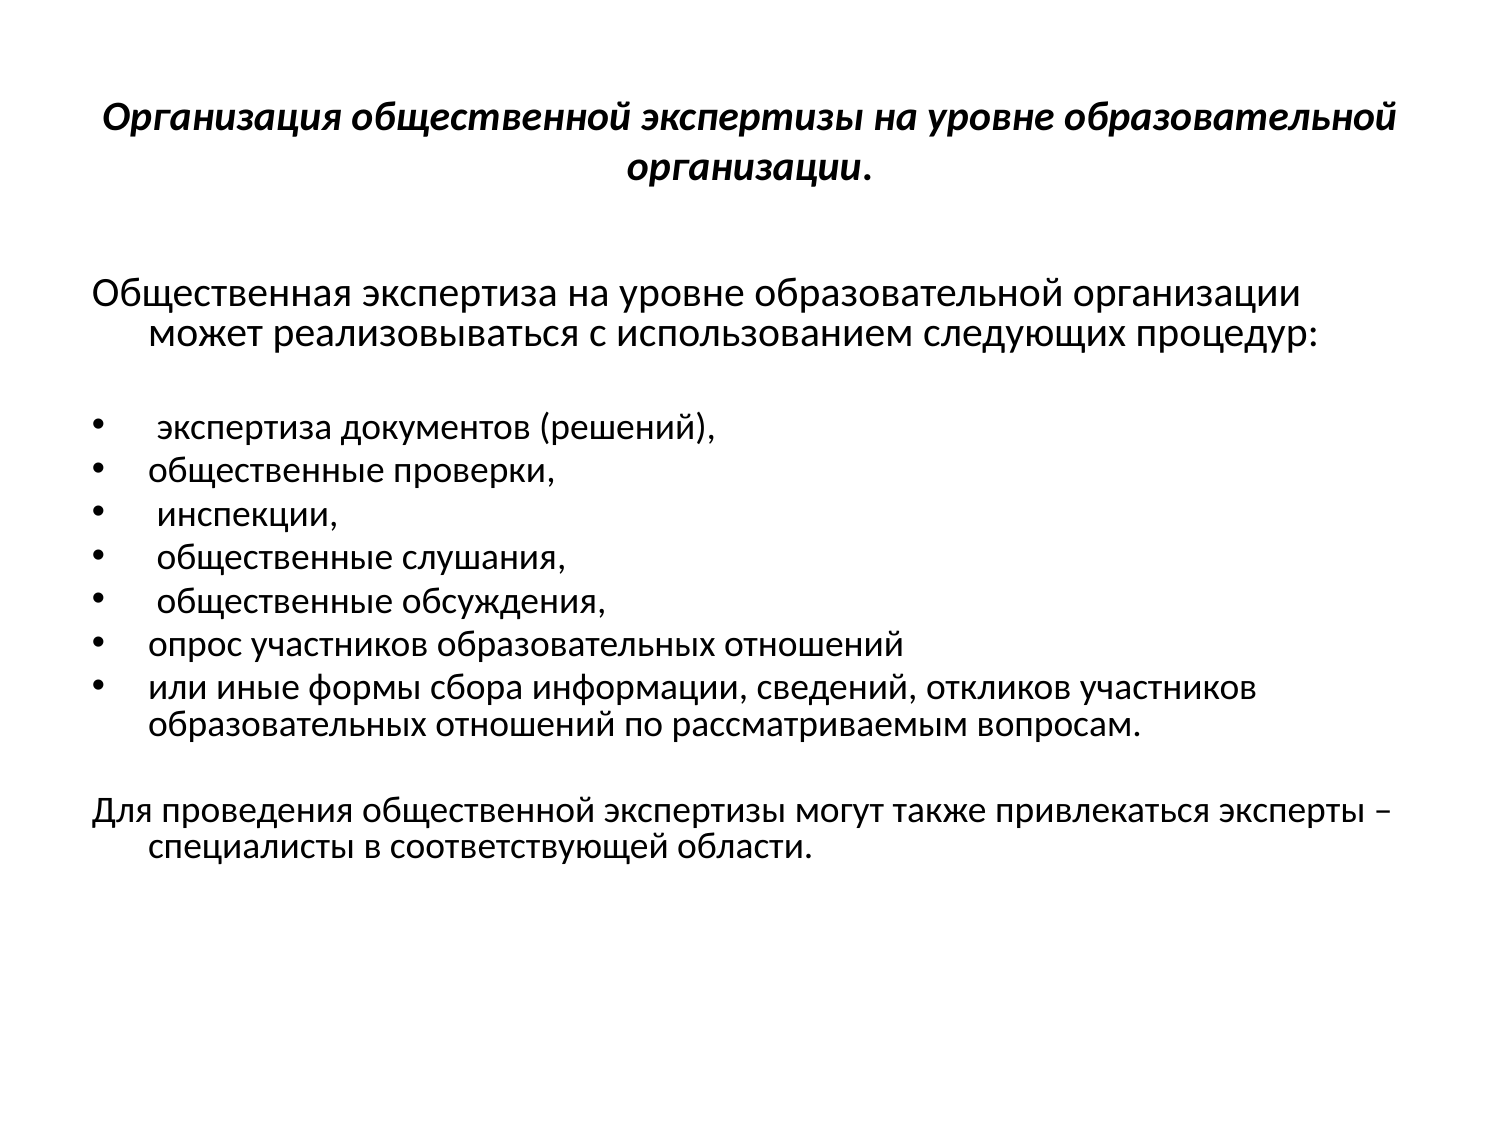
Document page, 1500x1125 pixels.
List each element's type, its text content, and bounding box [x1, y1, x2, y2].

title Организация общественной экспертизы на уровне образовательной организации. [74, 44, 1426, 233]
list Общественная экспертиза на уровне образовательной организации может реализовываться с использованием следующих процедур: экспертиза документов (решений), общественные проверки, инспекции, общественные слушания, общественные обсуждения, опрос участников образовательных отношений или иные формы сбора информации, сведений, откликов участников образовательных отношений по рассматриваемым вопросам. Для проведения общественной экспертизы могут также привлекаться эксперты – специалисты в соответствующей области. [76, 266, 1428, 1010]
